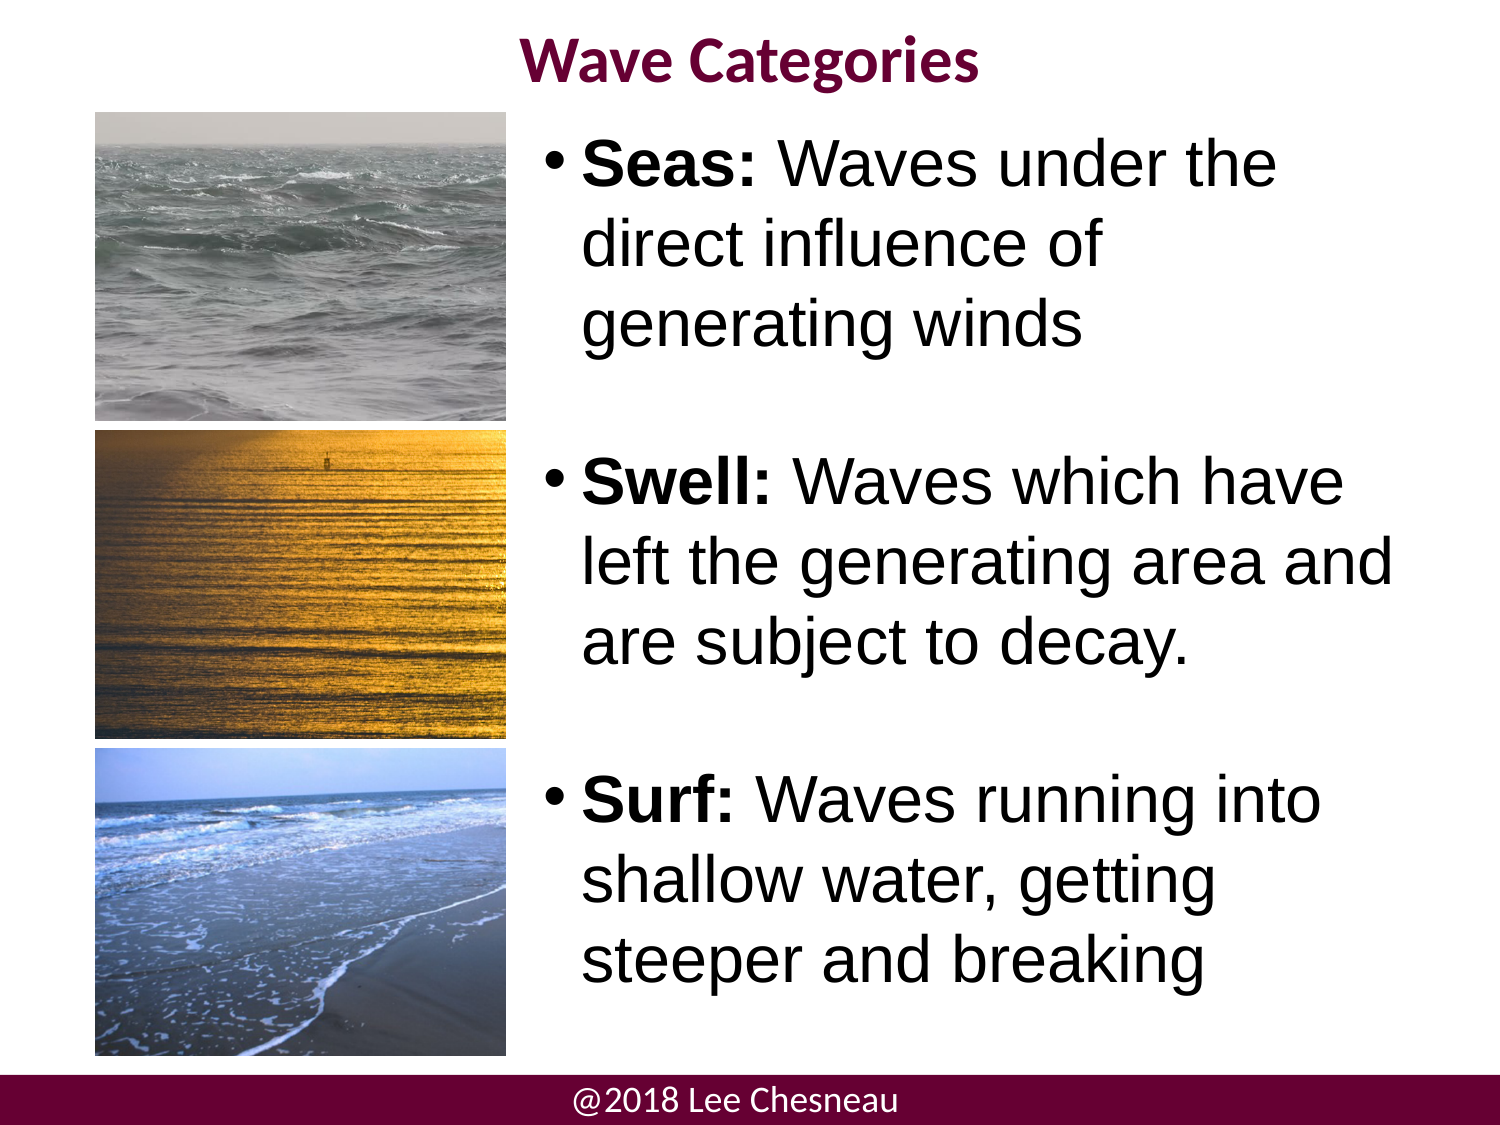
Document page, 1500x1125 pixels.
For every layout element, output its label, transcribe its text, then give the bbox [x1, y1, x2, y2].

text_box Surf: Waves running into shallow water, getting steeper and breaking [528, 748, 1473, 1003]
picture [94, 747, 506, 1057]
picture [94, 429, 506, 739]
title Wave Categories [0, 0, 1500, 113]
text_box Seas: Waves under the direct influence of generating winds [528, 112, 1448, 368]
picture [94, 112, 506, 421]
text_box Swell: Waves which have left the generating area and are subject to decay. [528, 430, 1448, 685]
